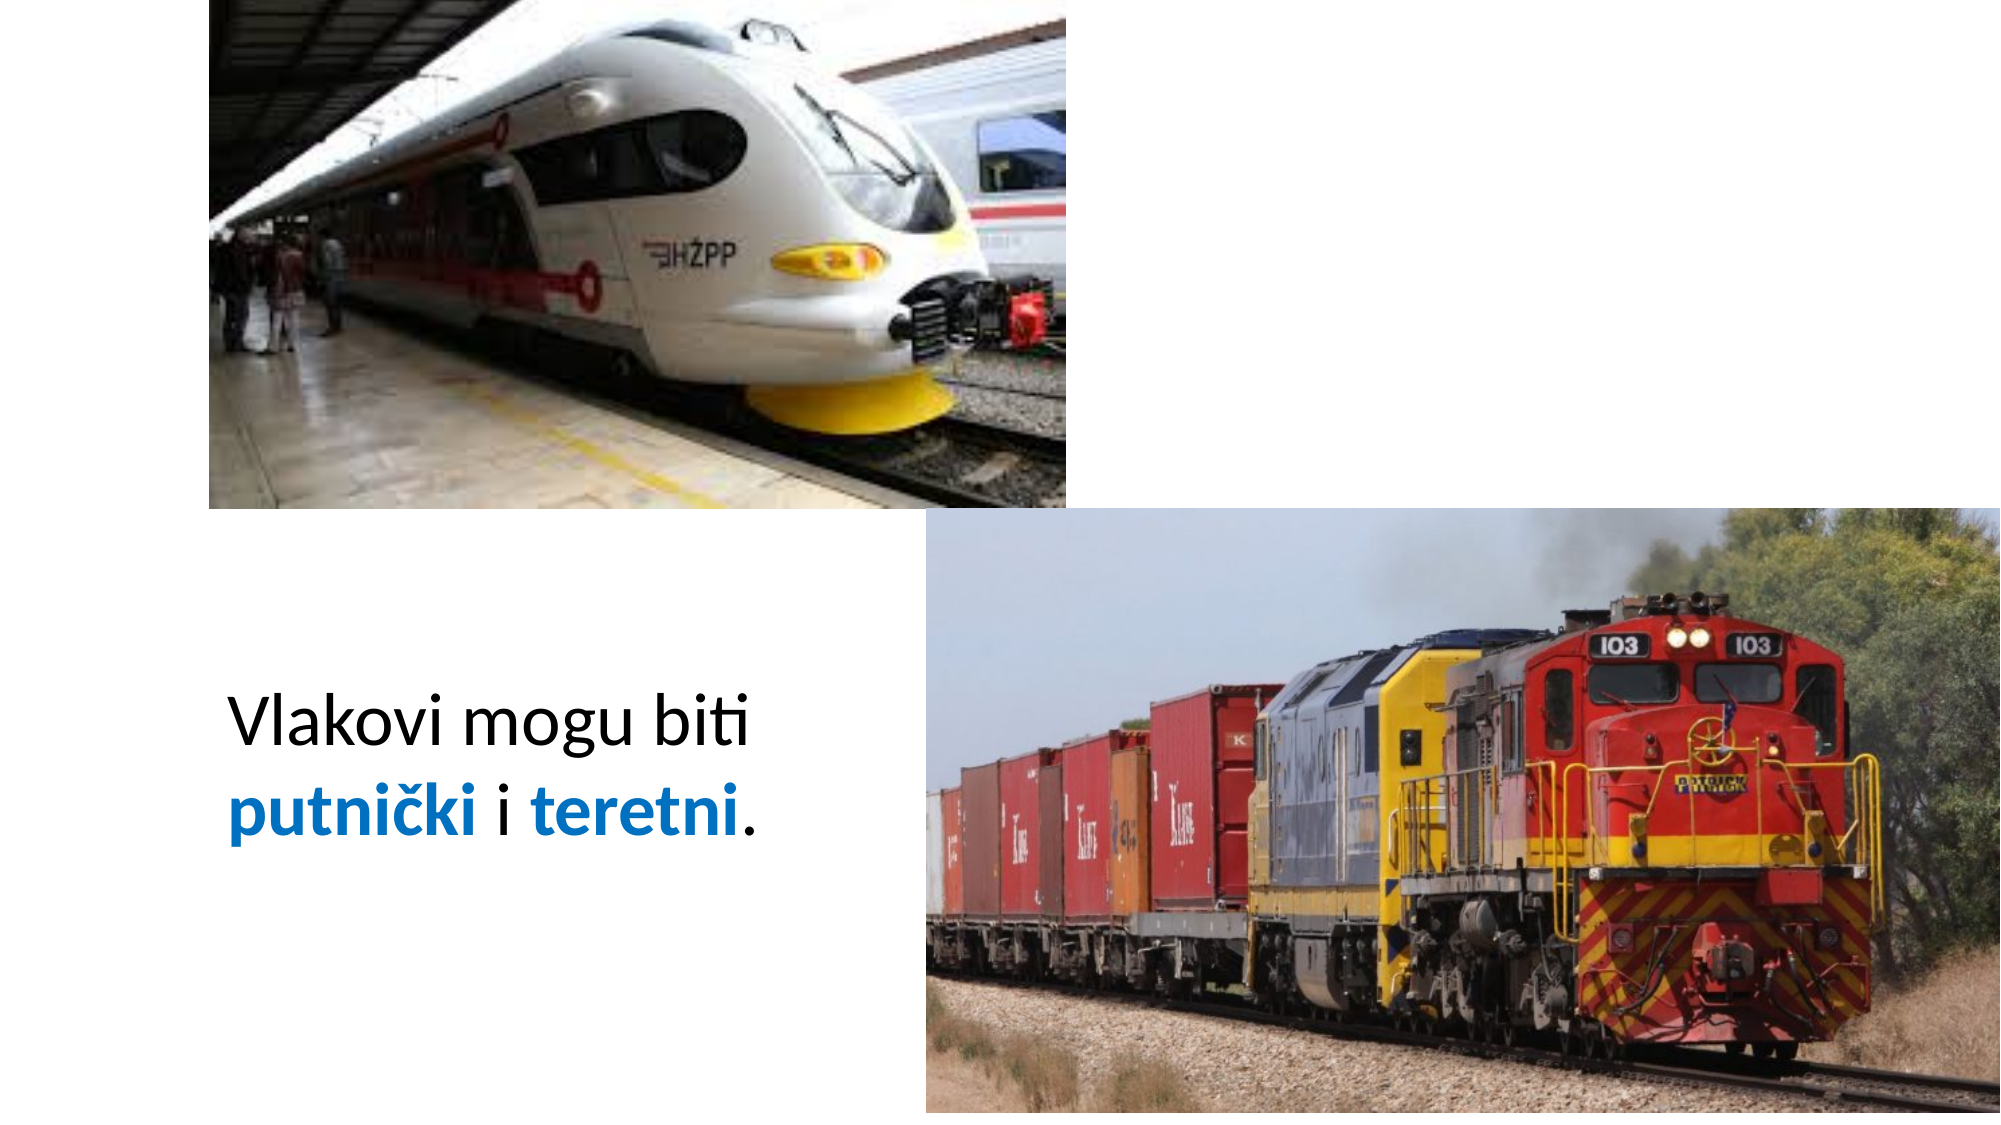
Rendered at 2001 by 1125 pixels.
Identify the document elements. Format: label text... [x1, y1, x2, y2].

text_box Vlakovi mogu biti putnički i teretni. [212, 663, 784, 858]
picture [209, 0, 2000, 1113]
